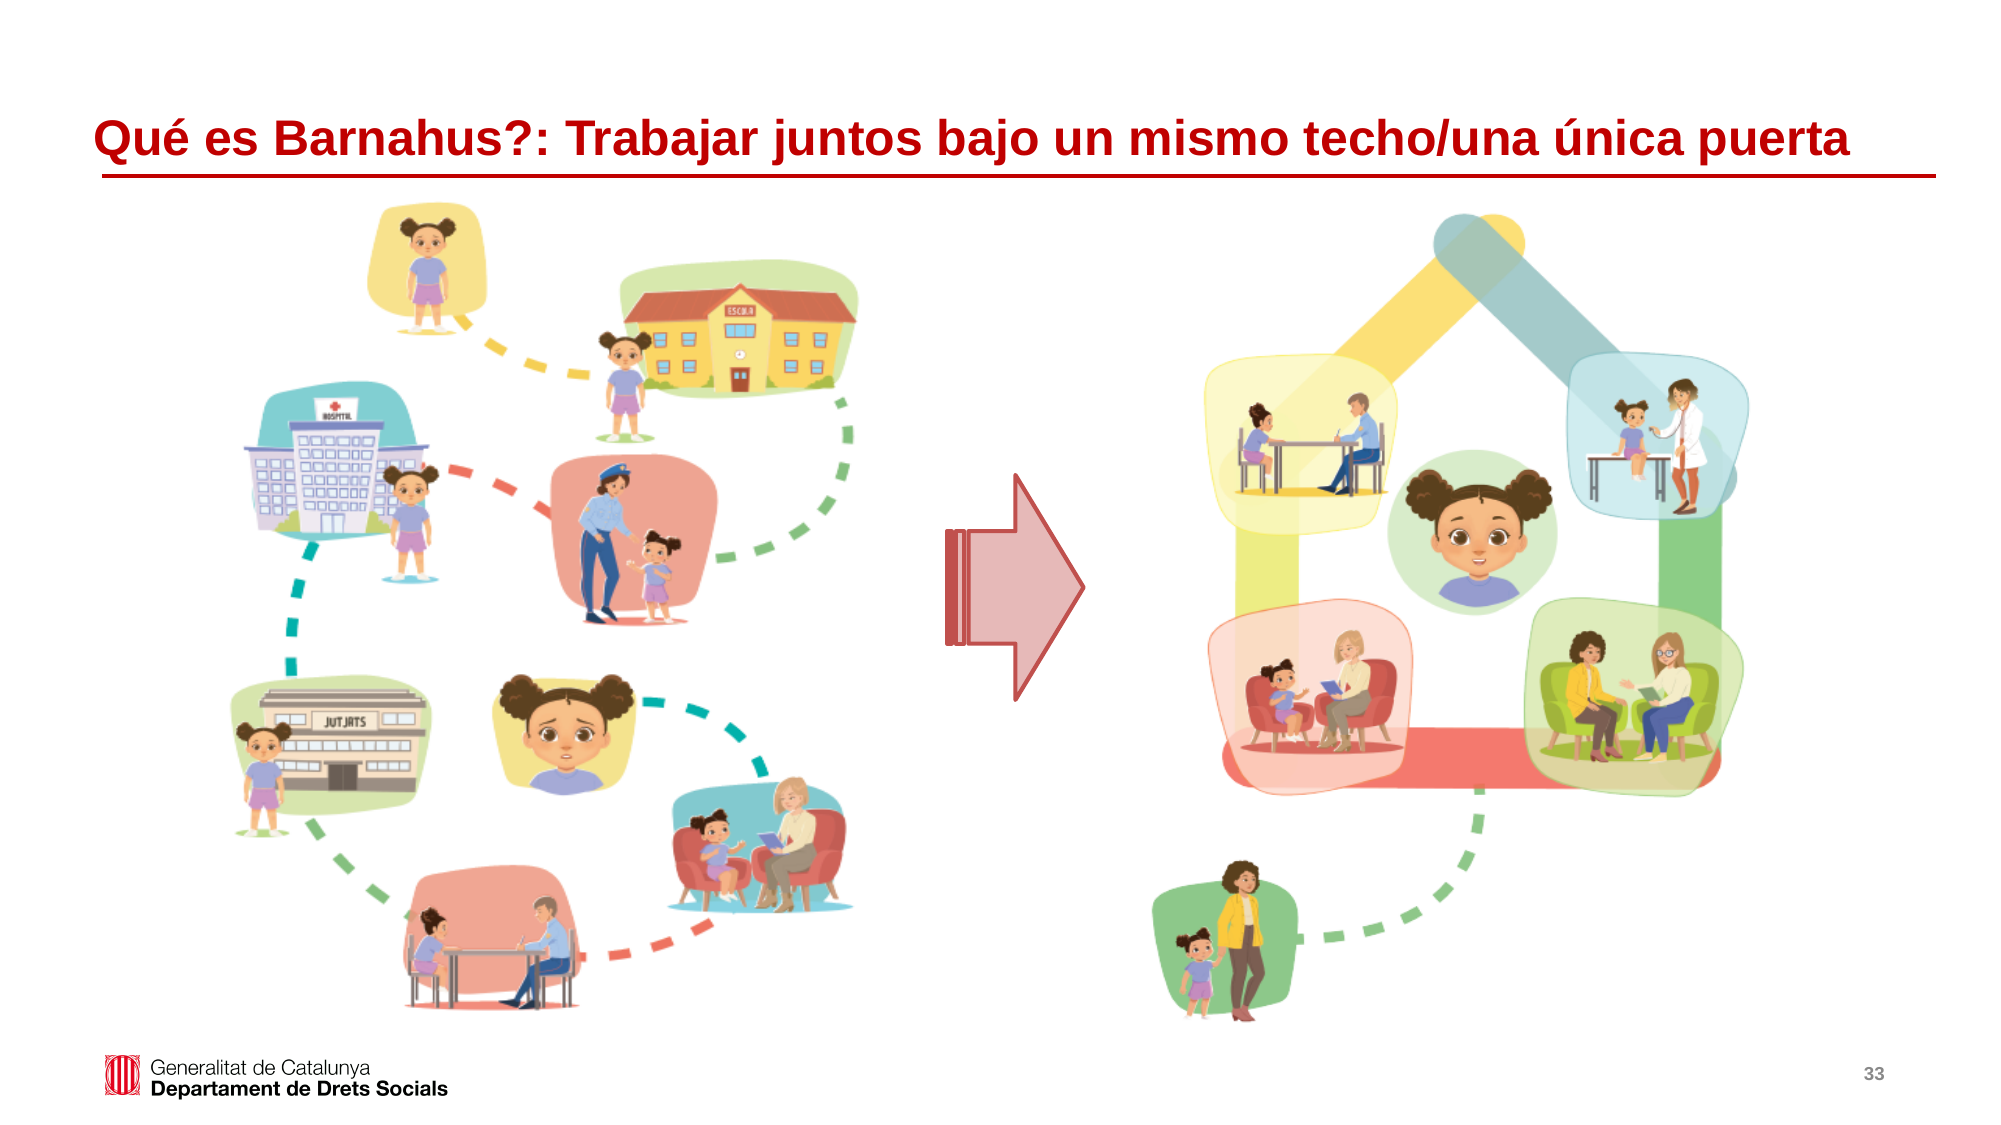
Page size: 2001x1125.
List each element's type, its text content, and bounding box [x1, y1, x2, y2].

slide_number 33 [1433, 1042, 1900, 1103]
text_box [945, 472, 1086, 702]
picture [99, 1052, 450, 1103]
picture [1099, 200, 1826, 1029]
picture [198, 200, 887, 1019]
title Qué es Barnahus?: Trabajar juntos bajo un mismo techo/una única puerta [78, 94, 1953, 178]
